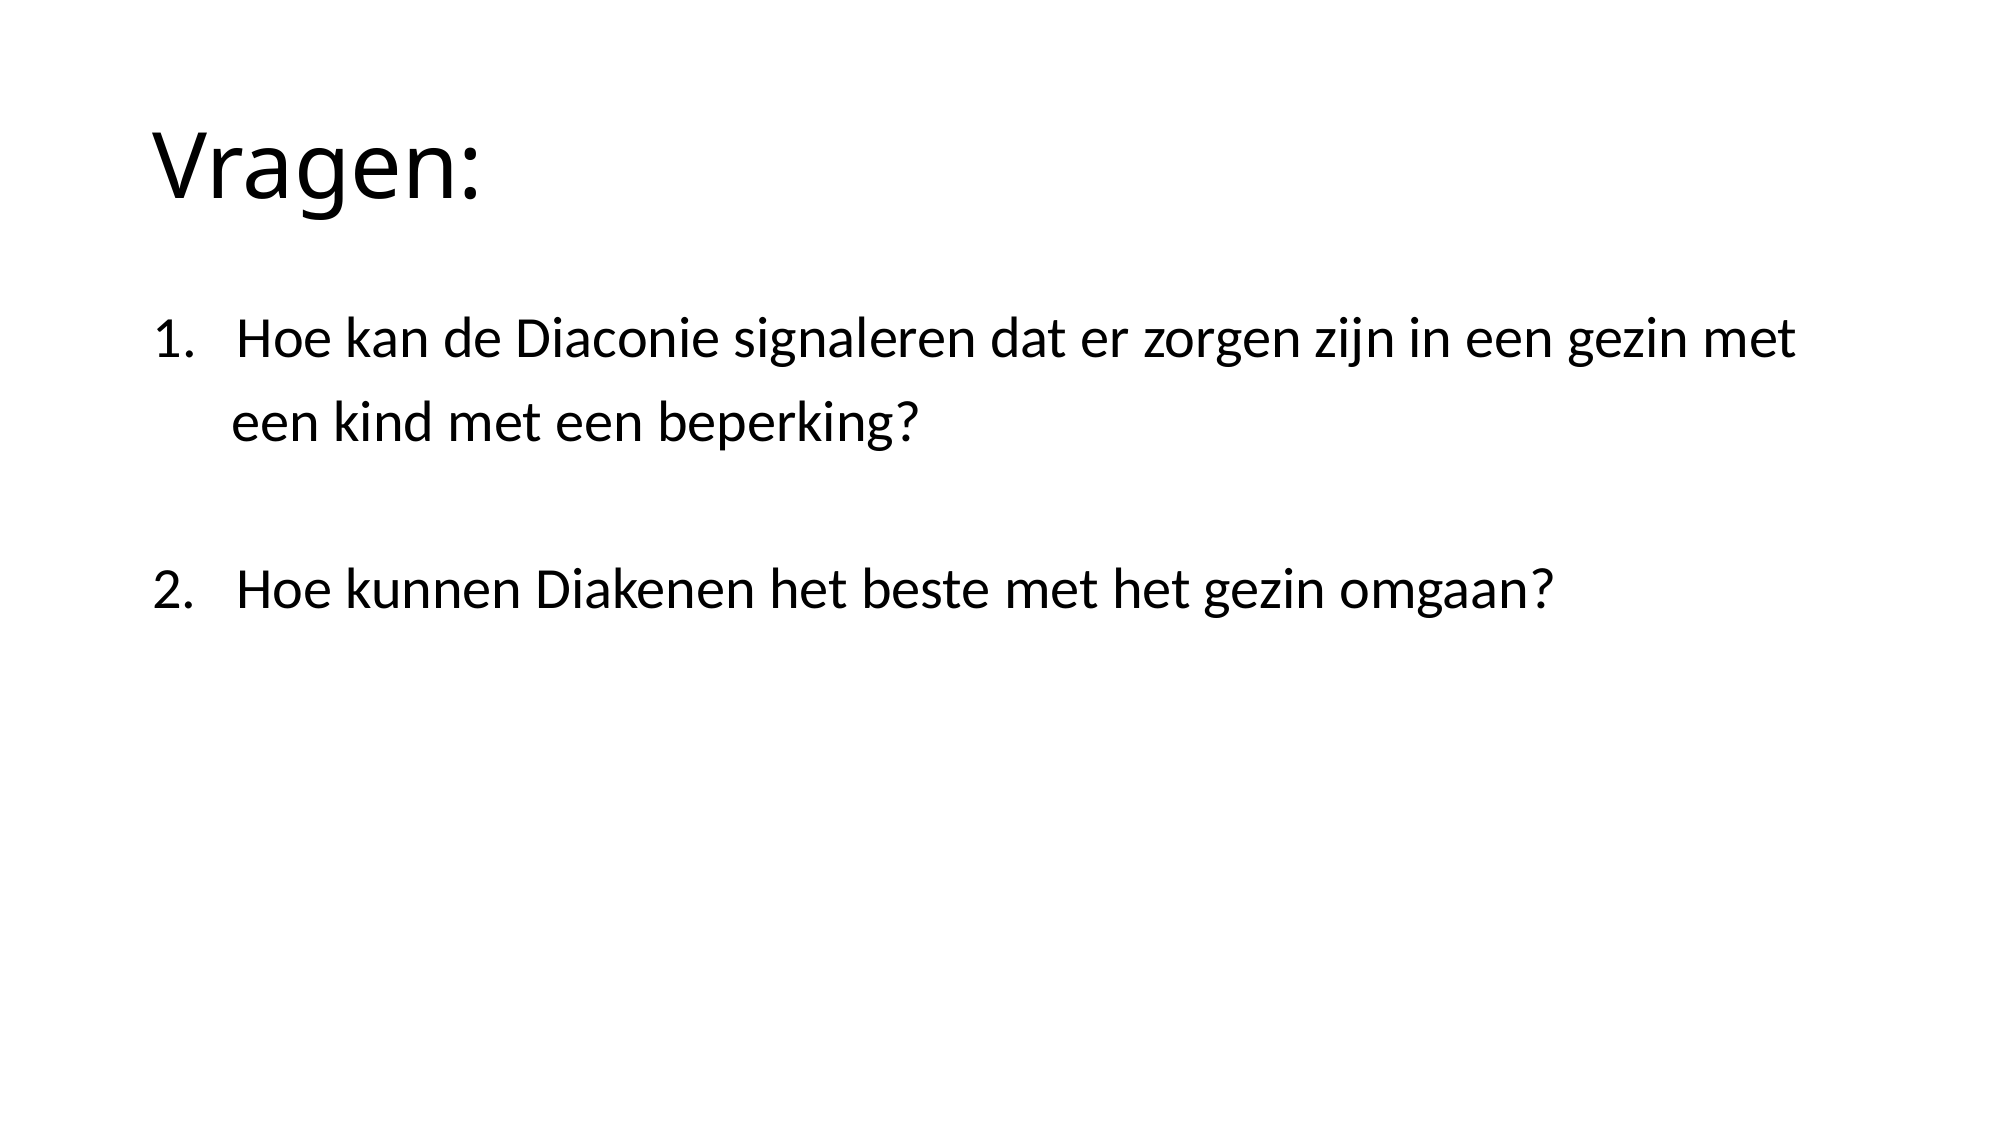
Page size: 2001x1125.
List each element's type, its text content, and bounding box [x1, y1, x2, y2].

list Hoe kan de Diaconie signaleren dat er zorgen zijn in een gezin met een kind met een beperking? 2. Hoe kunnen Diakenen het beste met het gezin omgaan? [137, 299, 1863, 1014]
title Vragen: [137, 59, 1863, 278]
